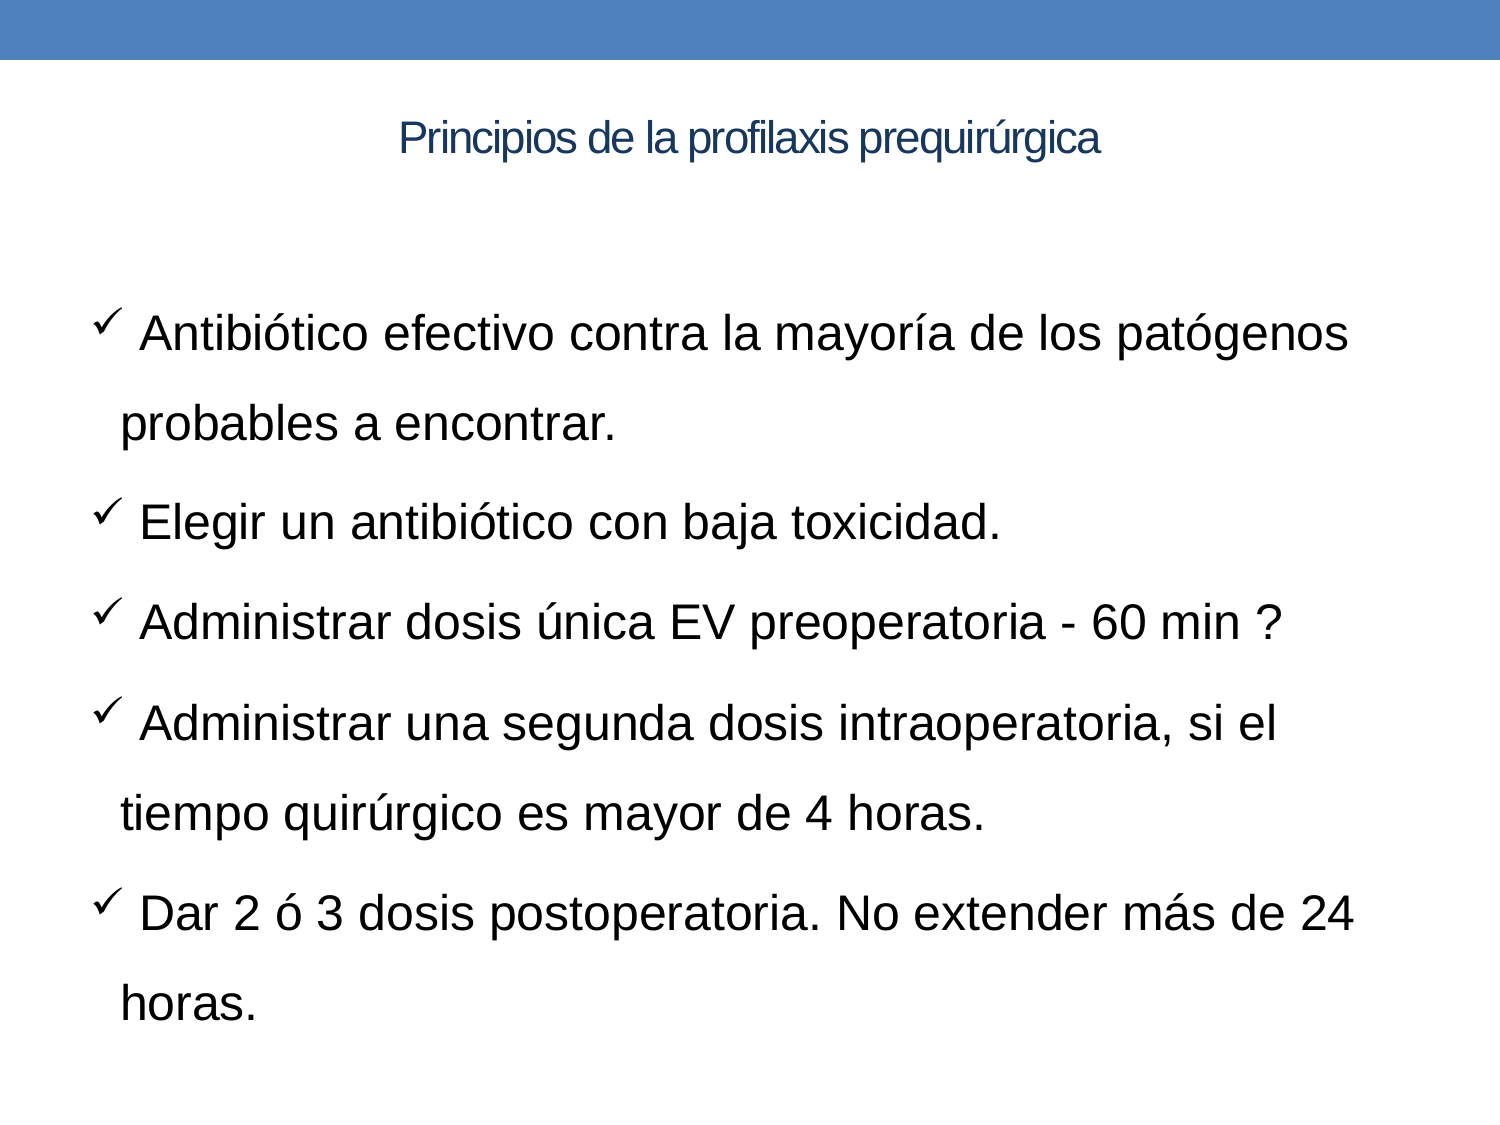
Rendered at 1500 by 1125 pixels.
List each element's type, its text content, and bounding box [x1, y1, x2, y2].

title Principios de la profilaxis prequirúrgica [0, 45, 1500, 233]
list Antibiótico efectivo contra la mayoría de los patógenos probables a encontrar. Elegir un antibiótico con baja toxicidad. Administrar dosis única EV preoperatoria - 60 min ? Administrar una segunda dosis intraoperatoria, si el tiempo quirúrgico es mayor de 4 horas. Dar 2 ó 3 dosis postoperatoria. No extender más de 24 horas. [75, 262, 1412, 1062]
